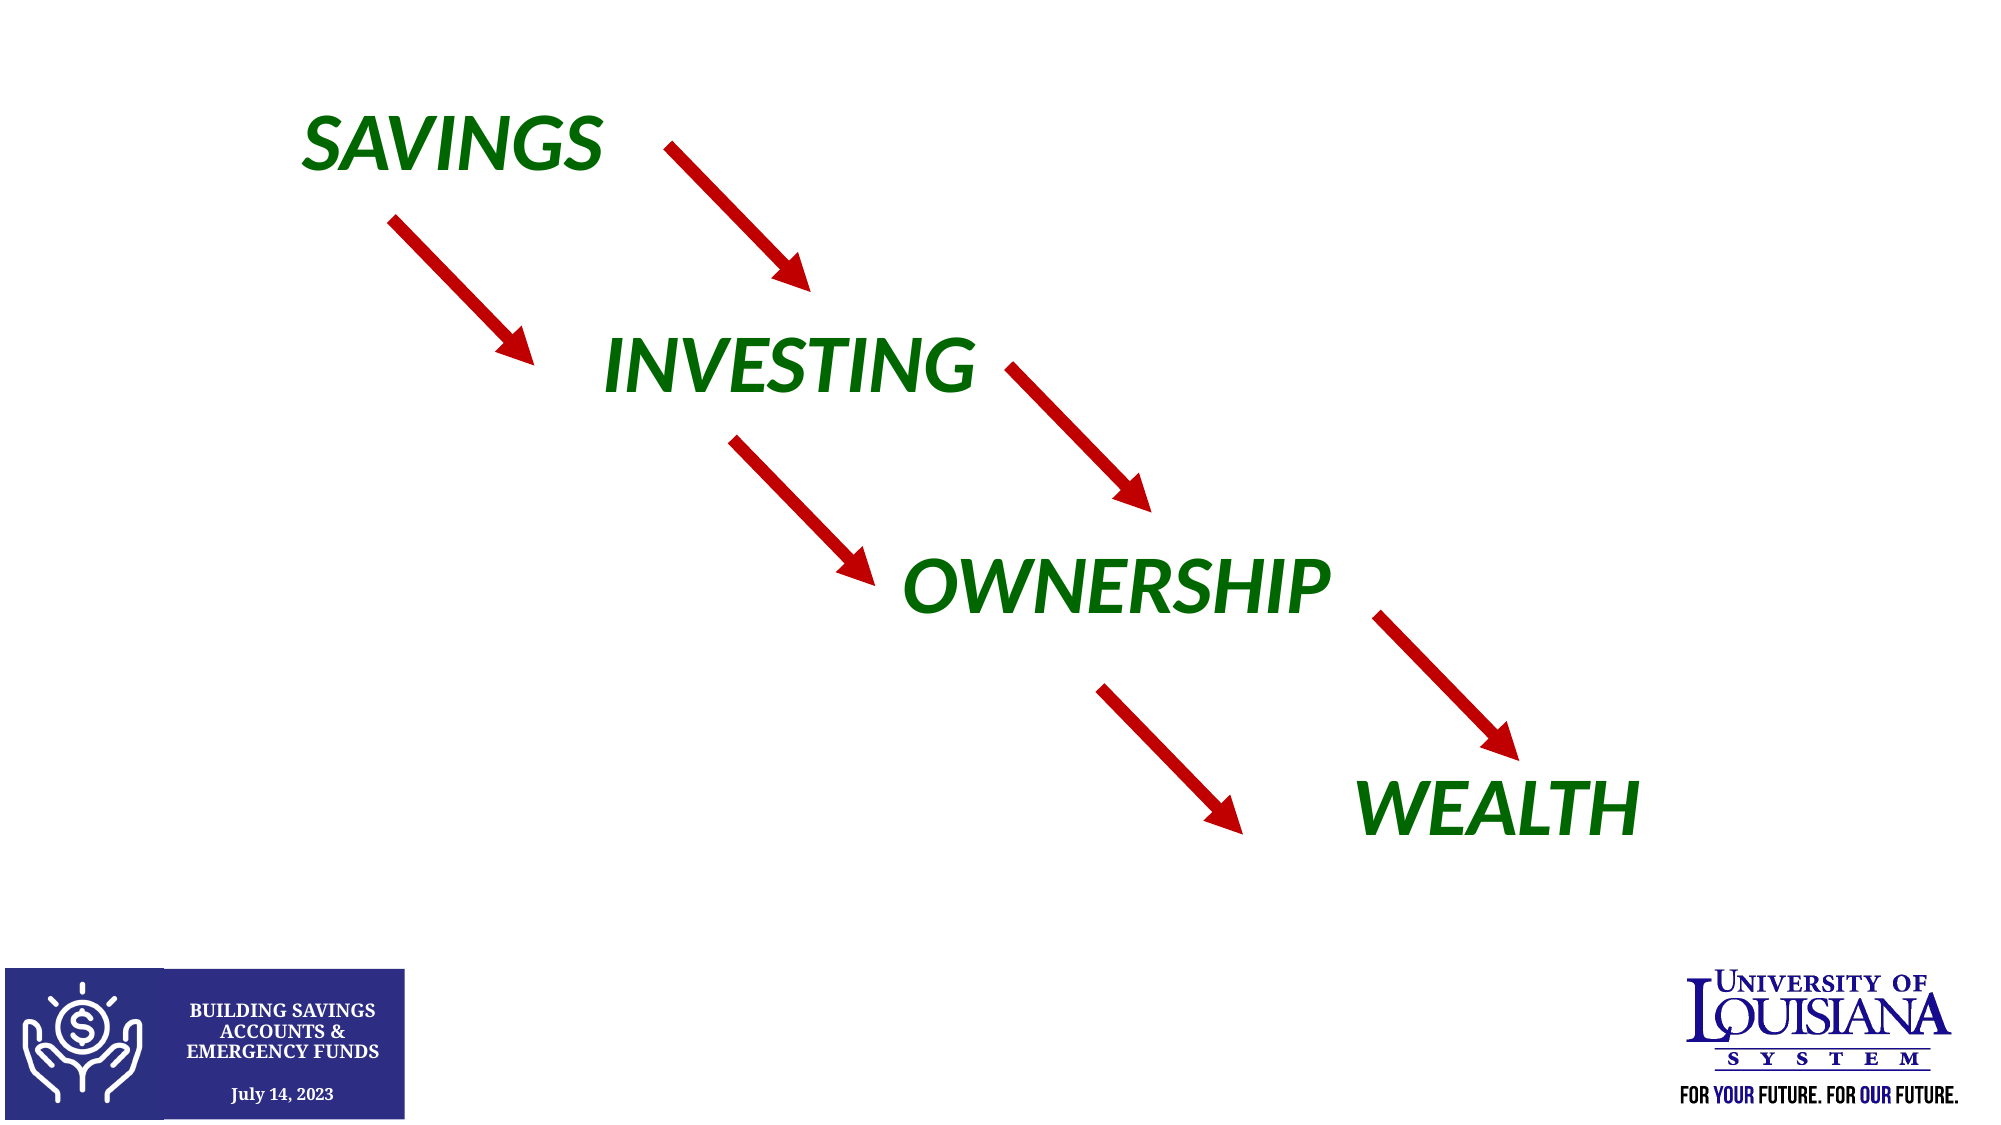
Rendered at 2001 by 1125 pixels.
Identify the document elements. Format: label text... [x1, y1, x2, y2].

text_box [1376, 613, 1520, 762]
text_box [391, 218, 535, 366]
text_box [667, 144, 811, 293]
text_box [1099, 687, 1243, 835]
picture [1655, 956, 1983, 1120]
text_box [732, 438, 876, 587]
picture [5, 968, 161, 1120]
text_box SAVINGS INVESTING OWNERSHIP WEALTH [137, 91, 1863, 888]
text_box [1008, 365, 1152, 513]
